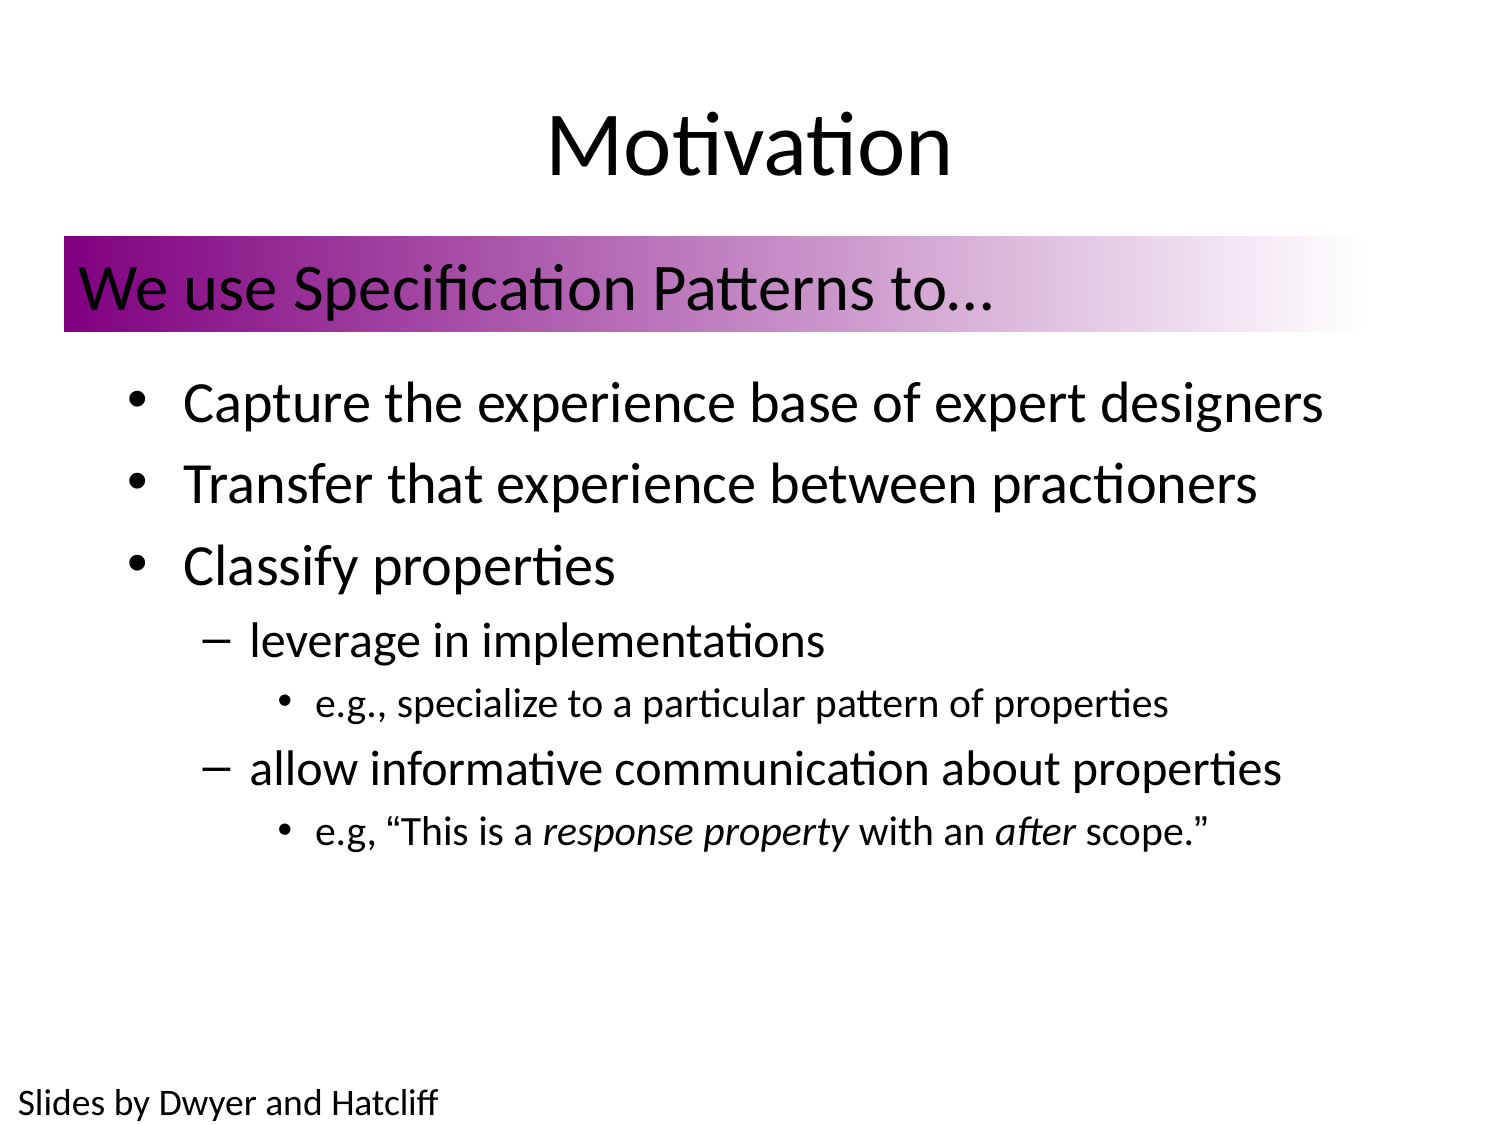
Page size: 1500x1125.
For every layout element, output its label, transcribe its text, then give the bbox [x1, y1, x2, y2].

list Capture the experience base of expert designers Transfer that experience between practioners Classify properties leverage in implementations e.g., specialize to a particular pattern of properties allow informative communication about properties e.g, “This is a response property with an after scope.” [112, 356, 1450, 1051]
title Motivation [75, 45, 1425, 233]
text_box Slides by Dwyer and Hatcliff [3, 1070, 455, 1125]
text_box We use Specification Patterns to… [64, 236, 1363, 332]
